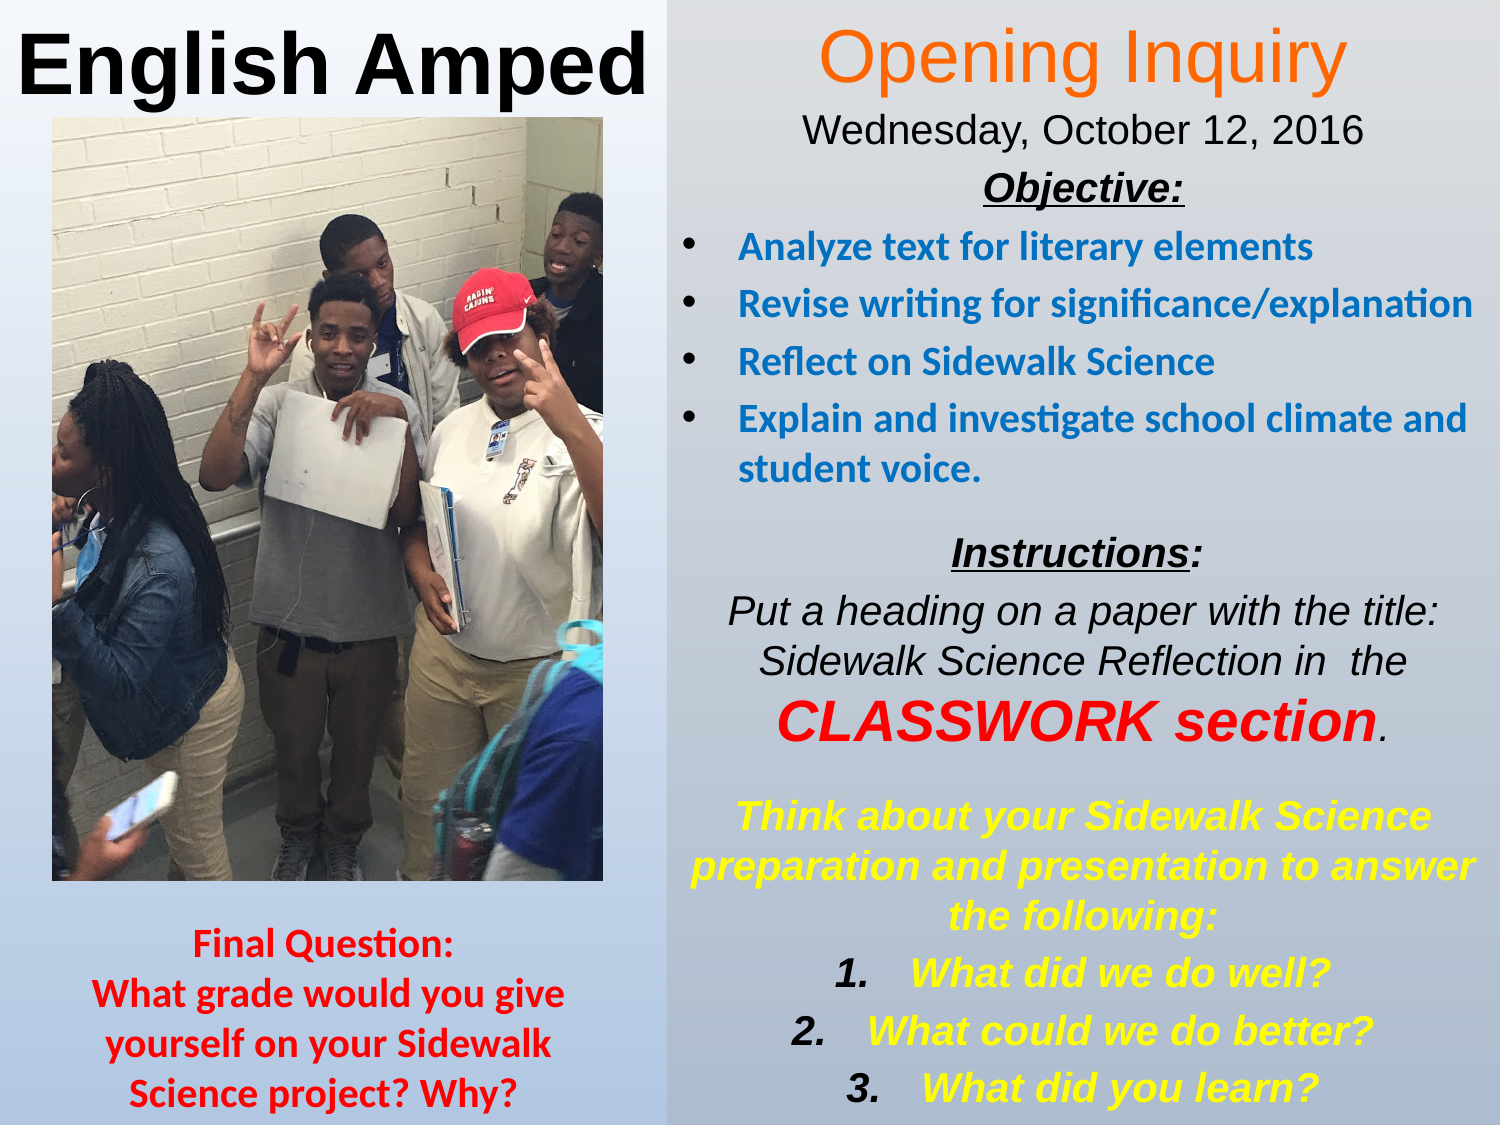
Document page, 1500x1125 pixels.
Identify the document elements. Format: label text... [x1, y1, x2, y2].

picture [51, 115, 607, 881]
text_box Final Question: What grade would you give yourself on your Sidewalk Science project? Why? [50, 908, 607, 1123]
subtitle Opening Inquiry Wednesday, October 12, 2016 Objective: Analyze text for literary elements Revise writing for significance/explanation Reflect on Sidewalk Science Explain and investigate school climate and student voice. Instructions: Put a heading on a paper with the title: Sidewalk Science Reflection in the CLASSWORK section. Think about your Sidewalk Science preparation and presentation to answer the following: What did we do well? What could we do better? What did you learn? [666, 0, 1500, 1125]
text_box English Amped [0, 0, 667, 180]
